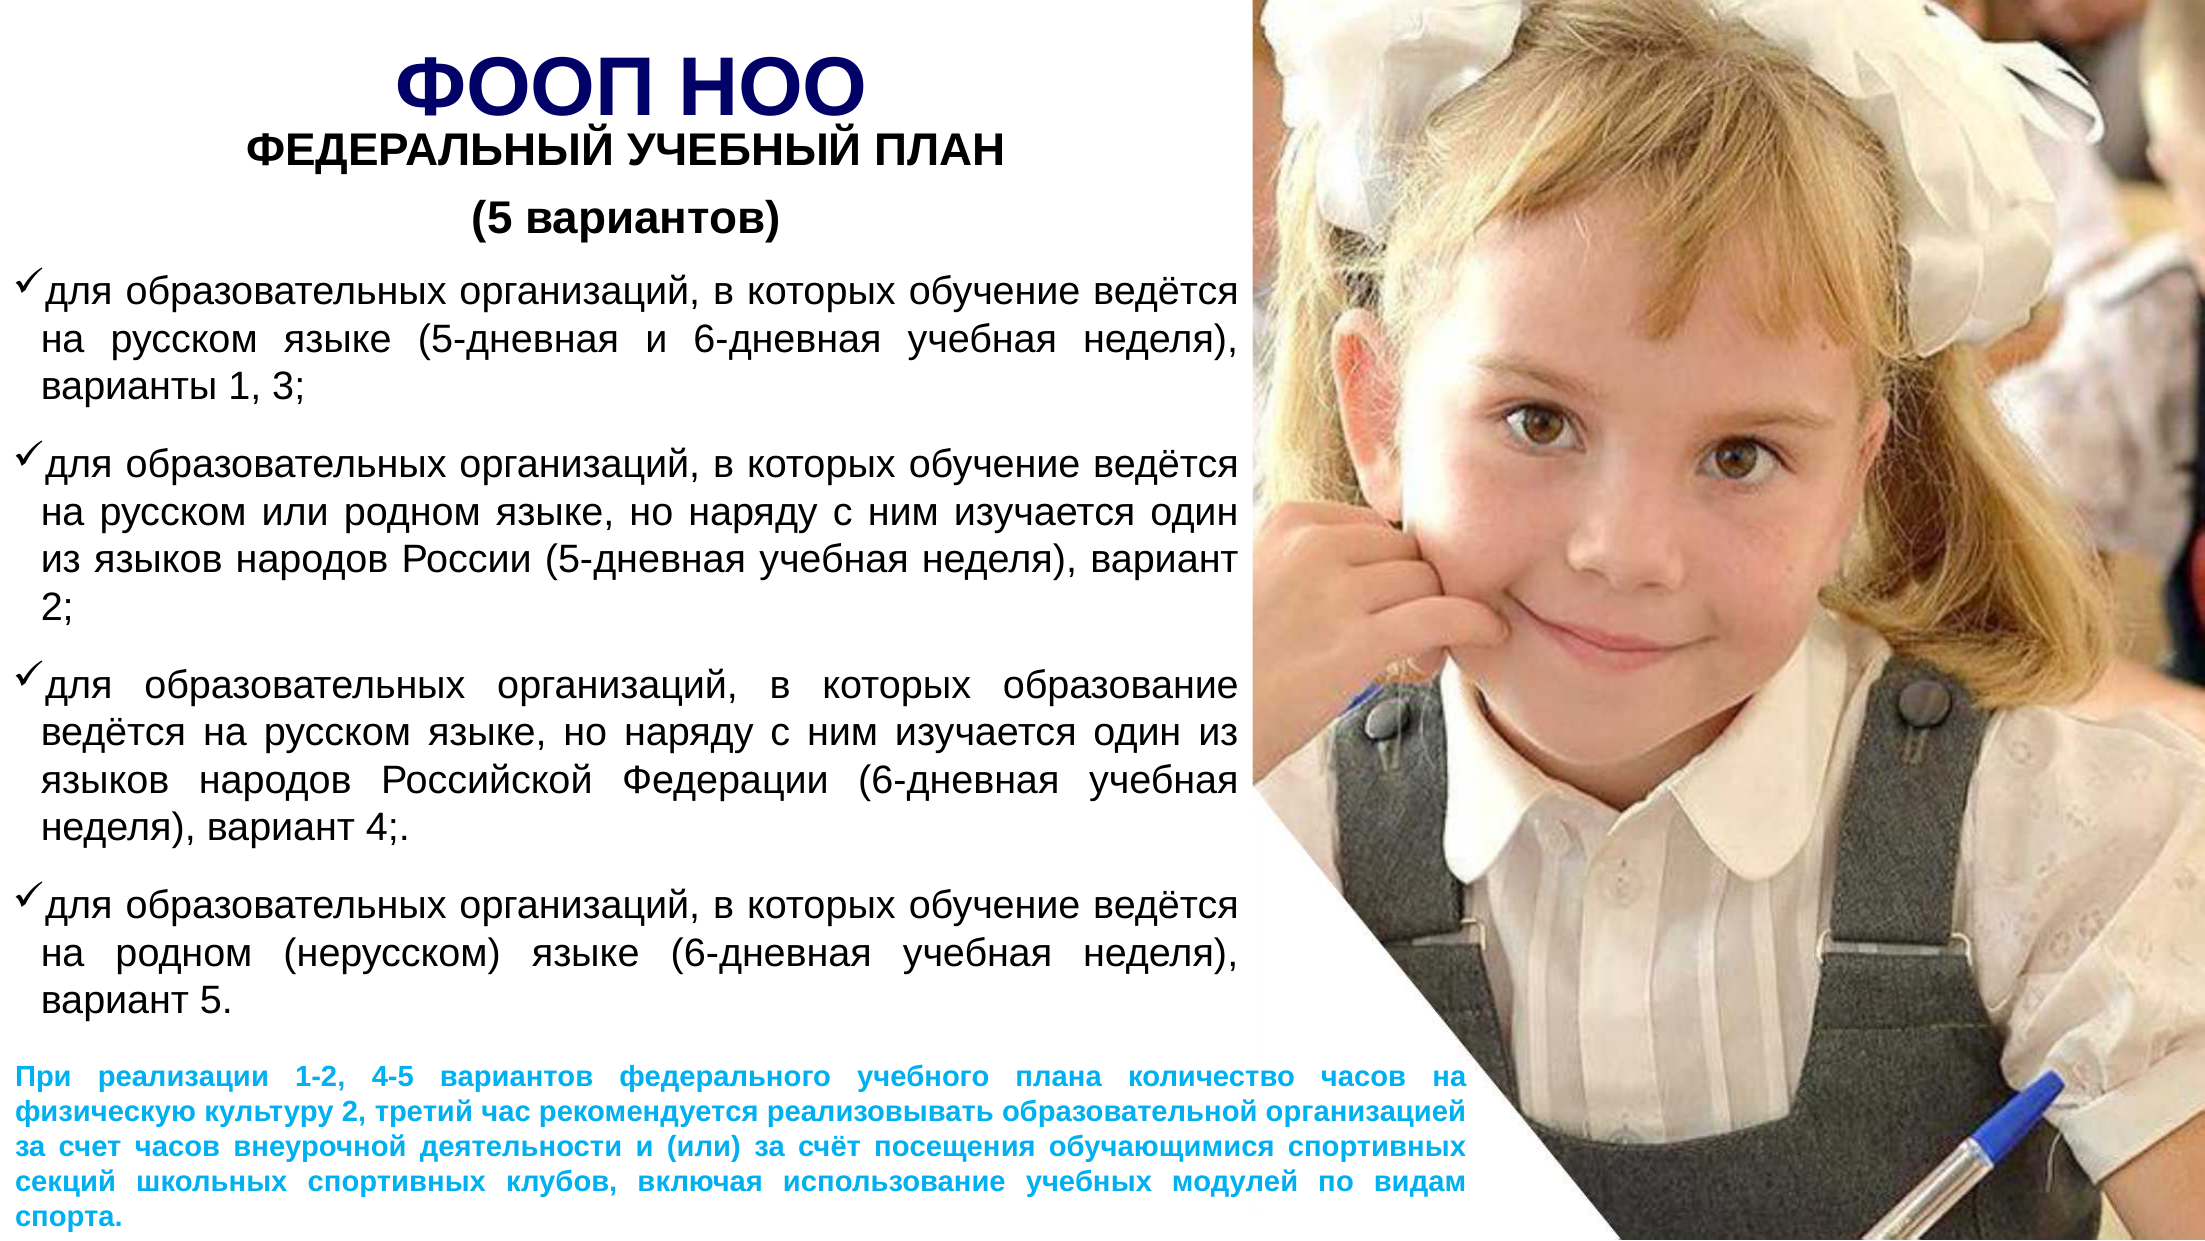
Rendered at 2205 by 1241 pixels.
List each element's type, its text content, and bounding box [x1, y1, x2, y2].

picture [1252, 0, 2205, 1241]
text_box ФООП НОО [389, 32, 873, 101]
text_box [22, 457, 1228, 958]
text_box При реализации 1-2, 4-5 вариантов федерального учебного плана количество часов на физическую культуру 2, третий час рекомендуется реализовывать образовательной организацией за счет часов внеурочной деятельности и (или) за счёт посещения обучающимися спортивных секций школьных спортивных клубов, включая использование учебных модулей по видам спорта. [15, 1057, 1247, 1220]
text_box федеральный учебный план (5 вариантов) для образовательных организаций, в которых обучение ведётся на русском языке (5-дневная и 6-дневная учебная неделя), варианты 1, 3; для образовательных организаций, в которых обучение ведётся на русском или родном языке, но наряду с ним изучается один из языков народов России (5-дневная учебная неделя), вариант 2; для образовательных организаций, в которых образование ведётся на русском языке, но наряду с ним изучается один из языков народов Российской Федерации (6-дневная учебная неделя), вариант 4;. для образовательных организаций, в которых обучение ведётся на родном (нерусском) языке (6-дневная учебная неделя), вариант 5. [12, 120, 1240, 351]
